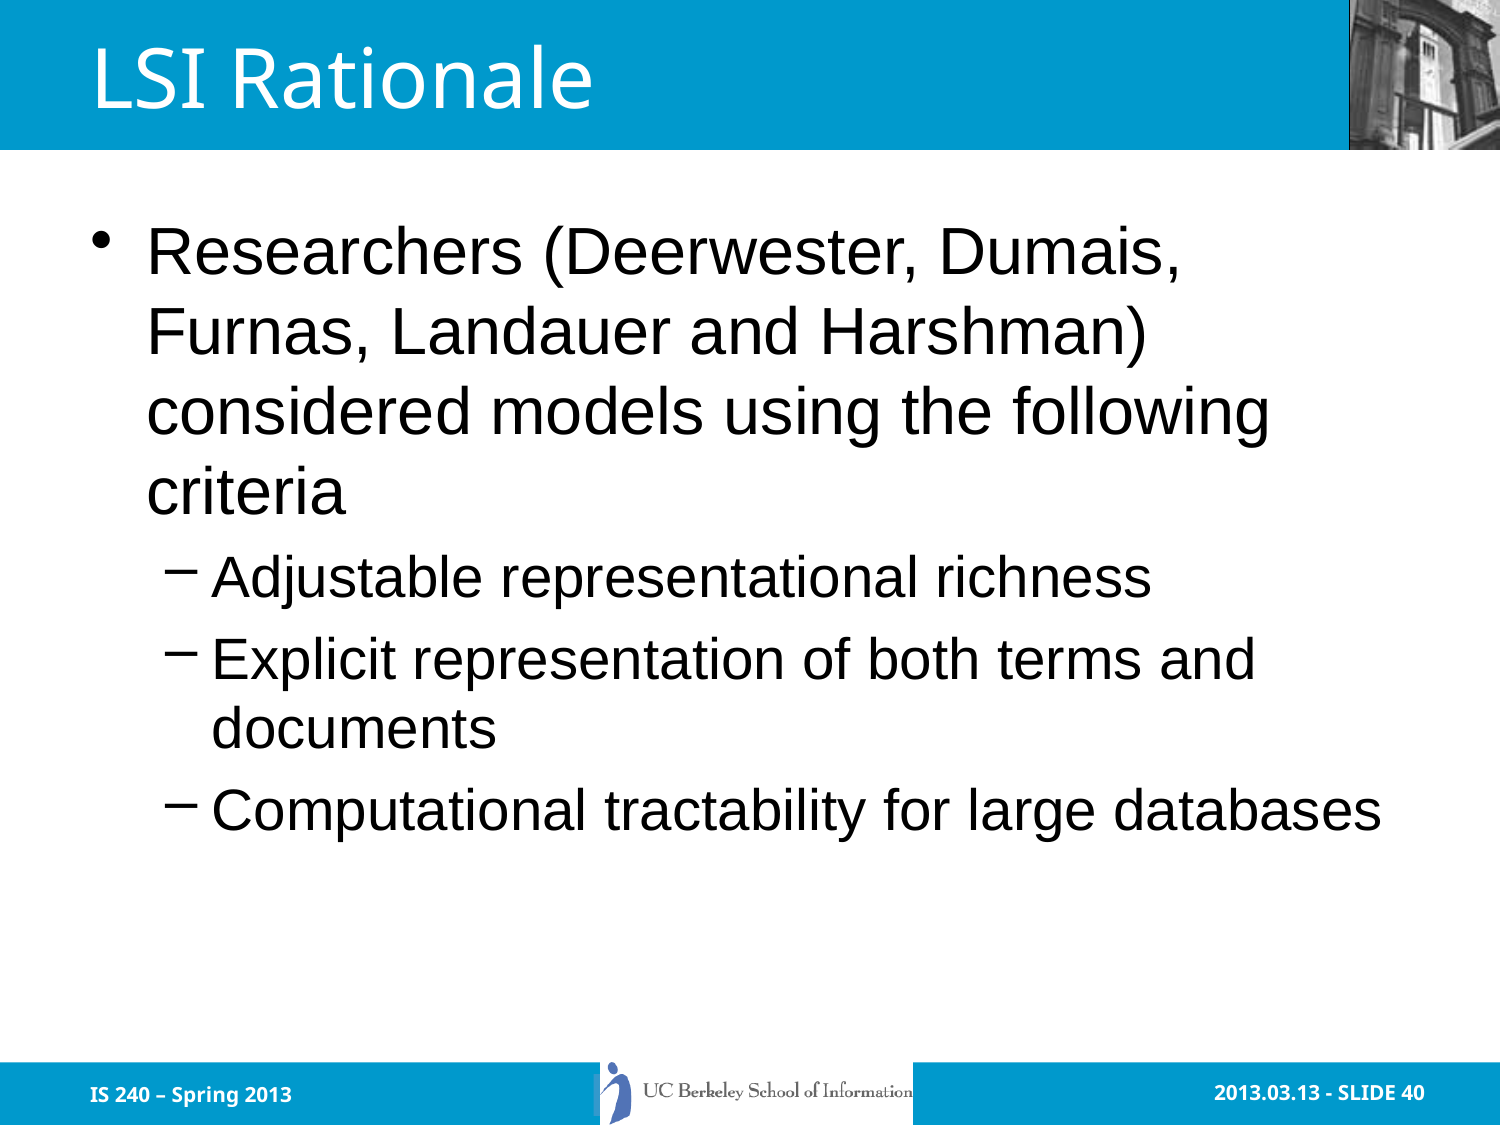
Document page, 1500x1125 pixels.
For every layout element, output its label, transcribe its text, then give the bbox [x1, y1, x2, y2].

list Researchers (Deerwester, Dumais, Furnas, Landauer and Harshman) considered models using the following criteria Adjustable representational richness Explicit representation of both terms and documents Computational tractability for large databases [75, 200, 1425, 1013]
picture [1350, 0, 1500, 150]
picture [594, 1062, 912, 1125]
slide_number IS 240 – Spring 2013 [75, 1062, 388, 1125]
title LSI Rationale [75, 0, 1350, 150]
